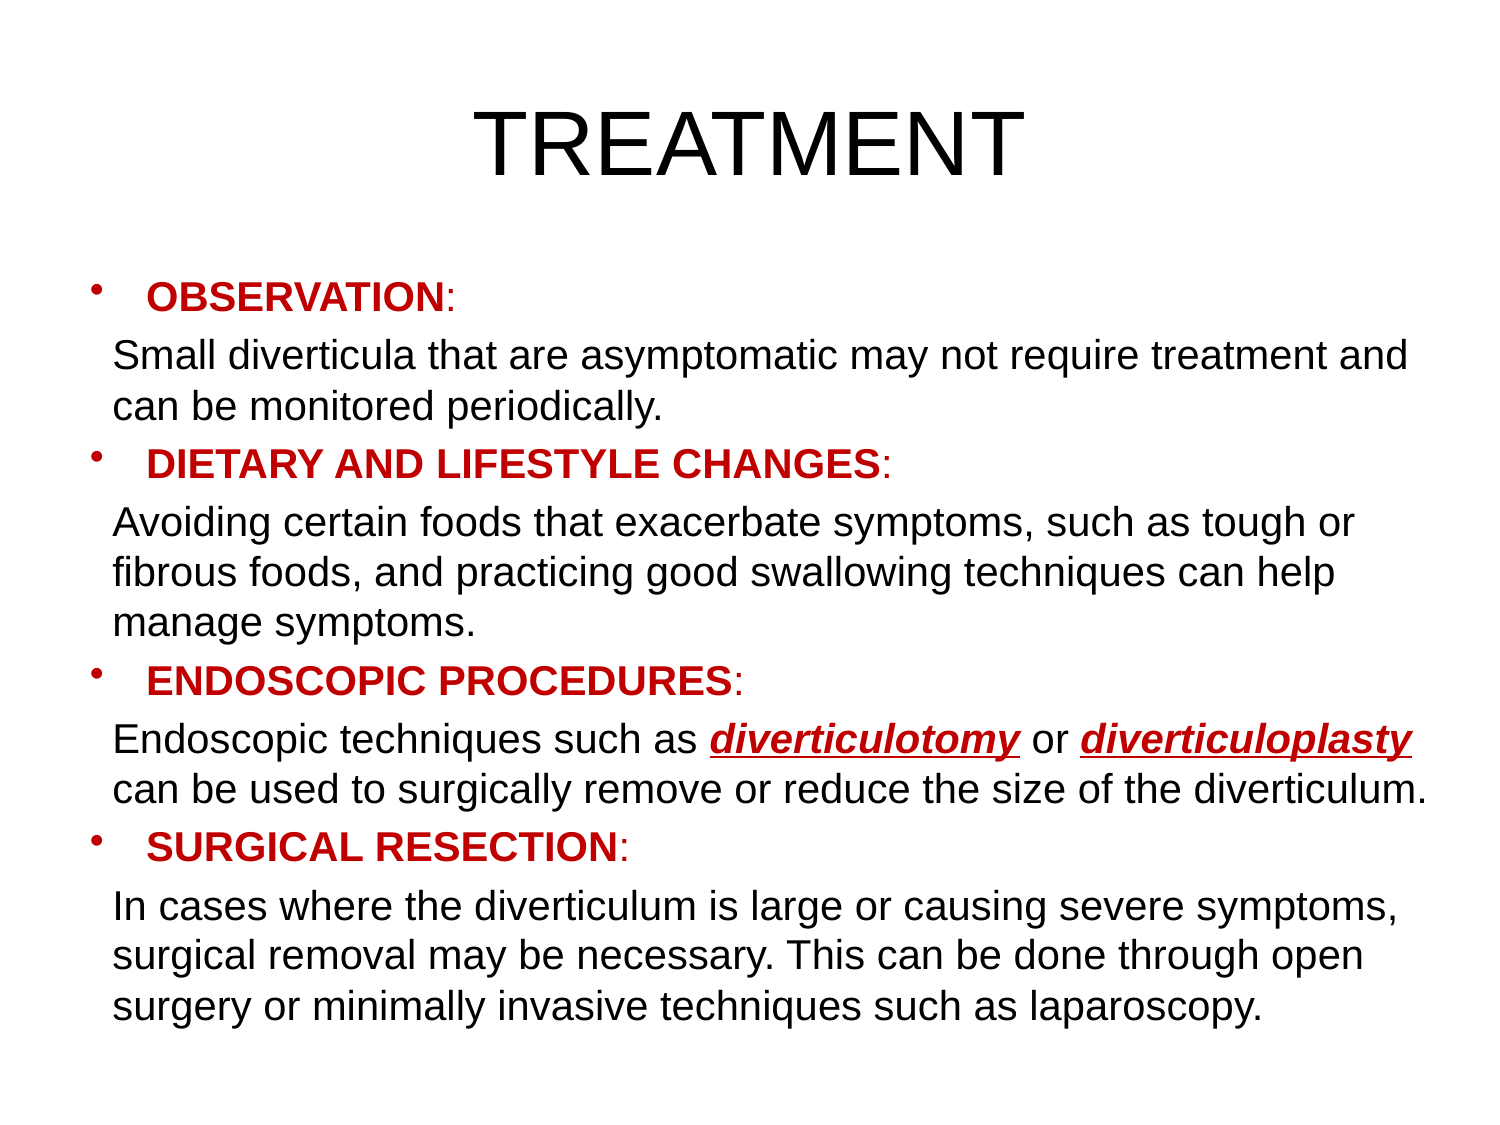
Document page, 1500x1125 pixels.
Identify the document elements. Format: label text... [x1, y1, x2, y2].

title TREATMENT [74, 44, 1426, 233]
list OBSERVATION: Small diverticula that are asymptomatic may not require treatment and can be monitored periodically. DIETARY AND LIFESTYLE CHANGES: Avoiding certain foods that exacerbate symptoms, such as tough or fibrous foods, and practicing good swallowing techniques can help manage symptoms. ENDOSCOPIC PROCEDURES: Endoscopic techniques such as diverticulotomy or diverticuloplasty can be used to surgically remove or reduce the size of the diverticulum. SURGICAL RESECTION: In cases where the diverticulum is large or causing severe symptoms, surgical removal may be necessary. This can be done through open surgery or minimally invasive techniques such as laparoscopy. [74, 262, 1500, 1125]
